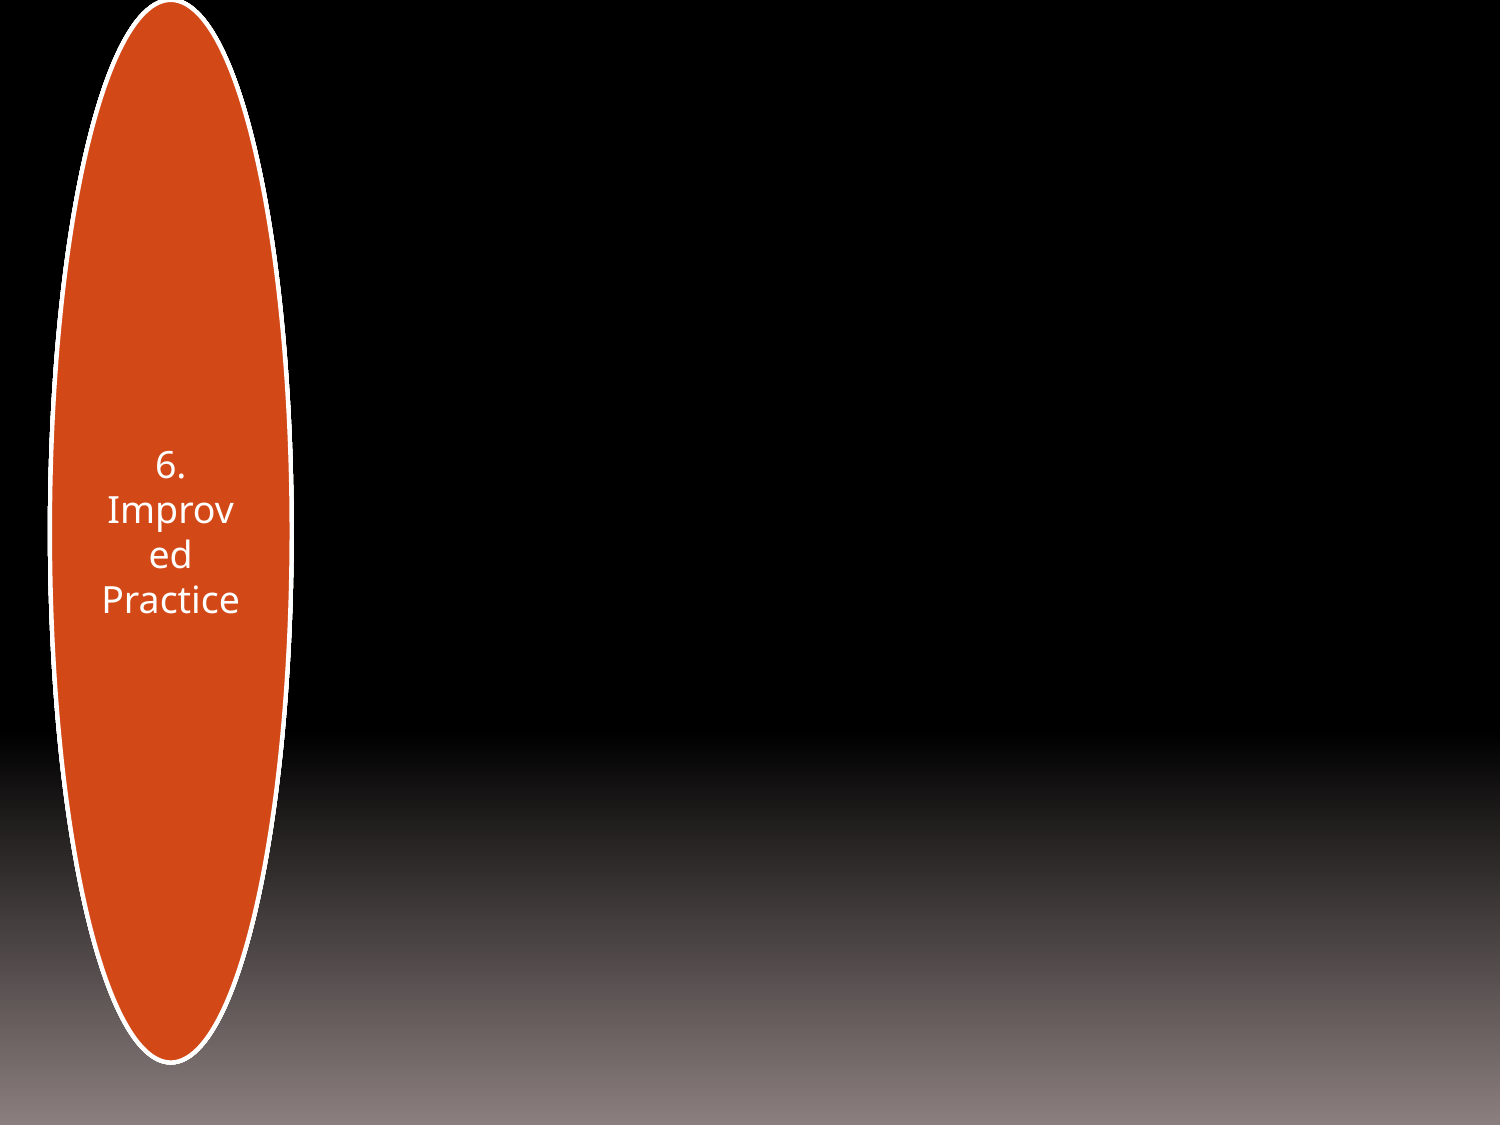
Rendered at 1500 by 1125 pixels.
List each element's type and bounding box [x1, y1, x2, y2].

text_box [49, 0, 1500, 1063]
